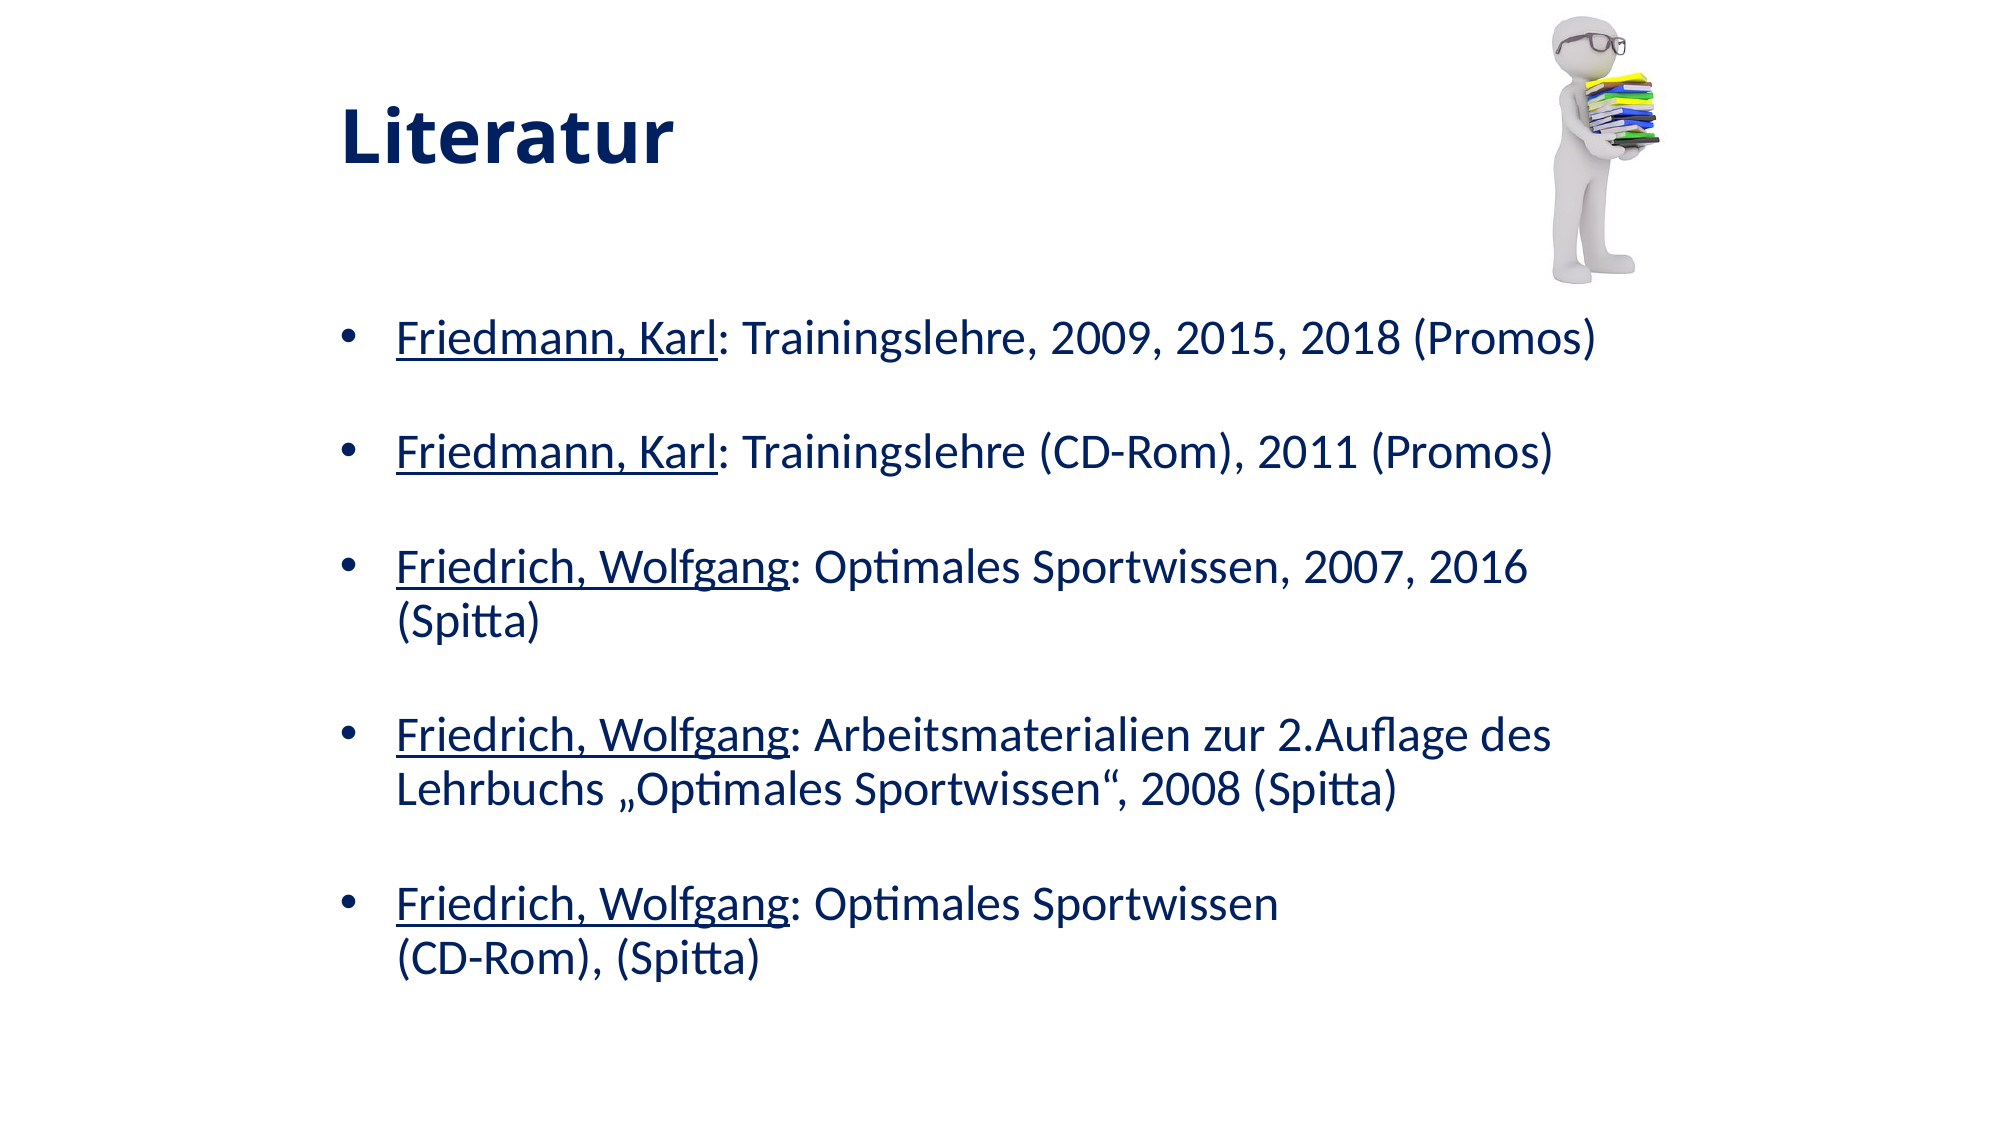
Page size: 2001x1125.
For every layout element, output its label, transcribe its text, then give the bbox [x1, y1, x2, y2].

title Literatur [324, 45, 1441, 233]
picture [1441, 0, 1739, 297]
list Friedmann, Karl: Trainingslehre, 2009, 2015, 2018 (Promos) Friedmann, Karl: Trainingslehre (CD-Rom), 2011 (Promos) Friedrich, Wolfgang: Optimales Sportwissen, 2007, 2016 (Spitta) Friedrich, Wolfgang: Arbeitsmaterialien zur 2.Auflage des Lehrbuchs „Optimales Sportwissen“, 2008 (Spitta) Friedrich, Wolfgang: Optimales Sportwissen (CD-Rom), (Spitta) [324, 303, 1675, 1125]
